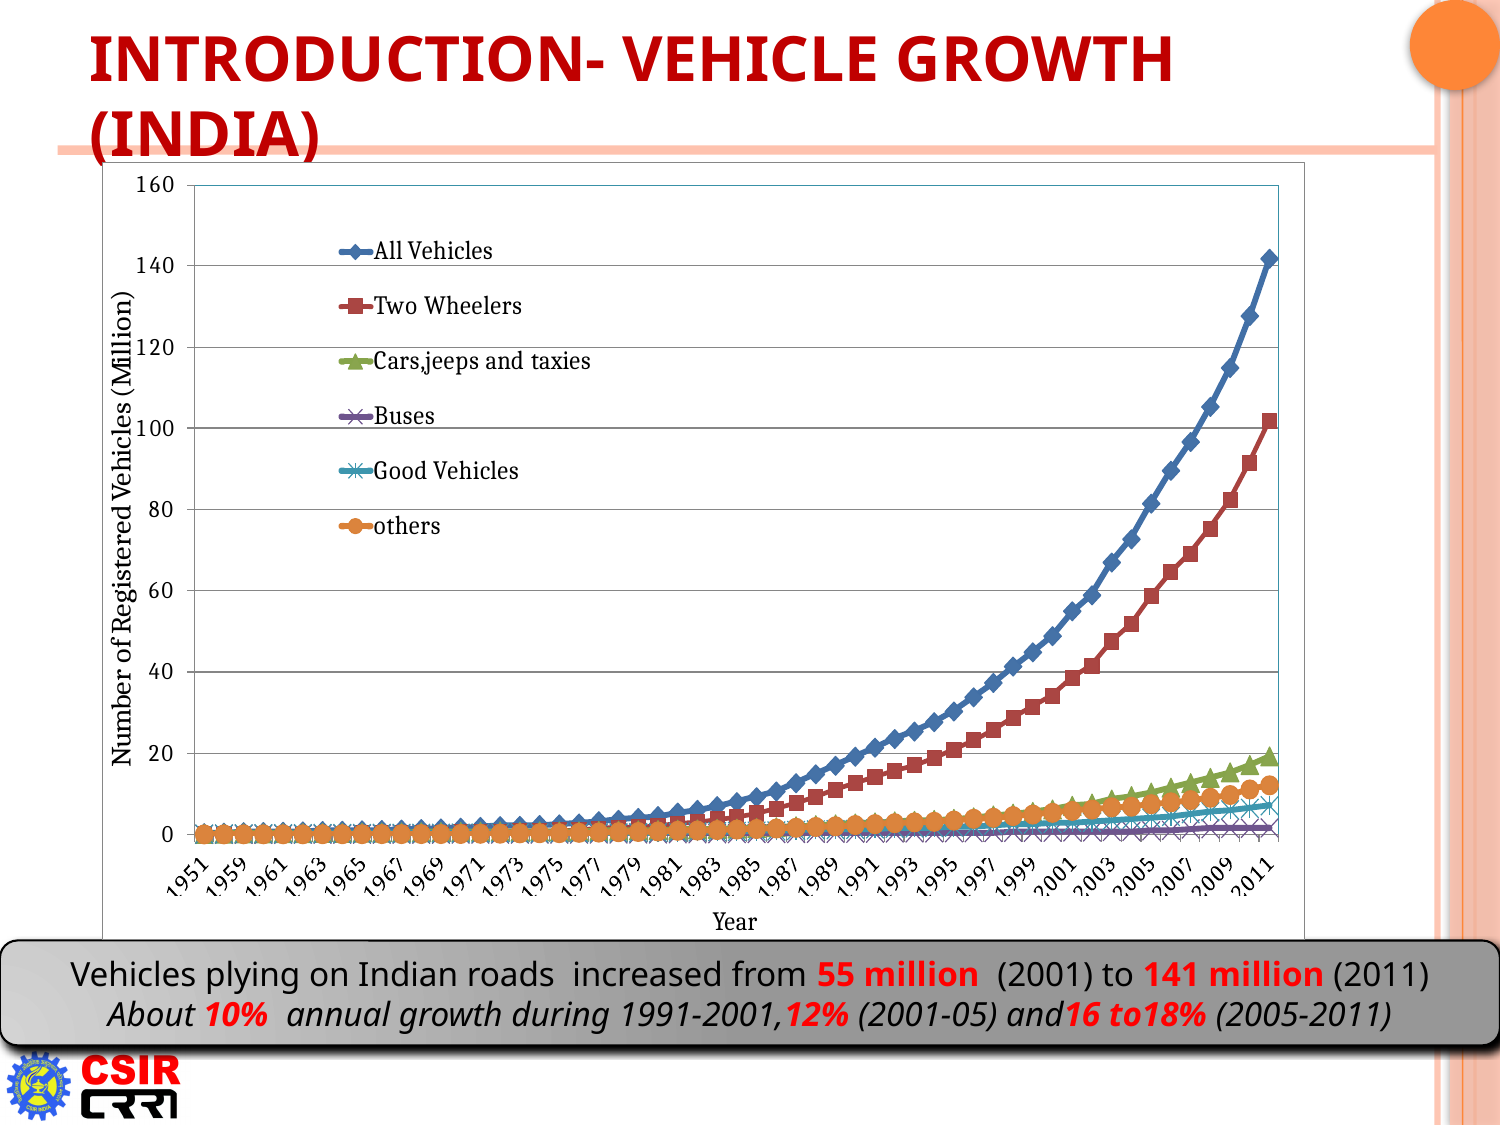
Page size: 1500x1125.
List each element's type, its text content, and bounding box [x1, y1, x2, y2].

text_box Vehicles plying on Indian roads increased from 55 million (2001) to 141 million (2011) About 10% annual growth during 1991-2001,12% (2001-05) and16 to18% (2005-2011) [0, 939, 1500, 1047]
picture [99, 160, 1306, 941]
picture [0, 1045, 191, 1125]
title Introduction- Vehicle Growth (India) [75, 0, 1425, 188]
